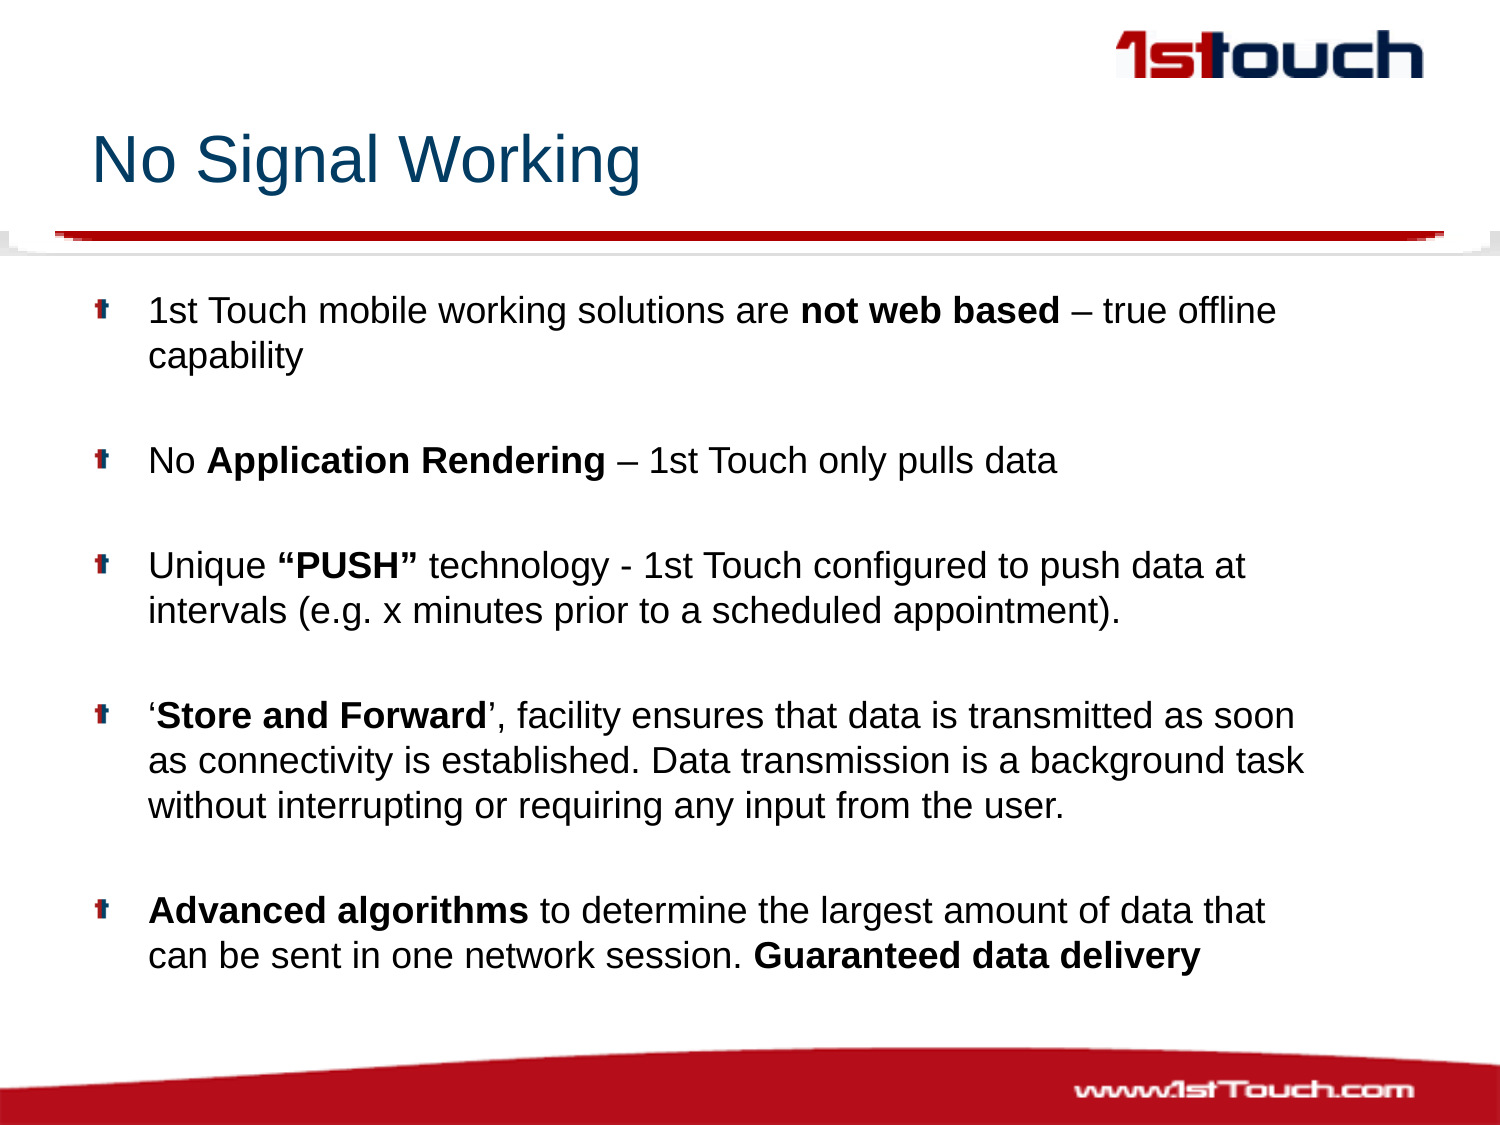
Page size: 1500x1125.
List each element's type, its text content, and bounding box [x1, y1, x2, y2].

list 1st Touch mobile working solutions are not web based – true offline capability No Application Rendering – 1st Touch only pulls data Unique “PUSH” technology - 1st Touch configured to push data at intervals (e.g. x minutes prior to a scheduled appointment). ‘Store and Forward’, facility ensures that data is transmitted as soon as connectivity is established. Data transmission is a background task without interrupting or requiring any input from the user. Advanced algorithms to determine the largest amount of data that can be sent in one network session. Guaranteed data delivery [76, 278, 1341, 1035]
picture [91, 448, 113, 470]
picture [91, 703, 113, 725]
picture [91, 898, 113, 920]
picture [0, 231, 1500, 256]
picture [1116, 30, 1424, 78]
picture [91, 298, 113, 320]
title No Signal Working [76, 78, 1427, 233]
picture [91, 553, 113, 575]
picture [0, 1046, 1500, 1125]
